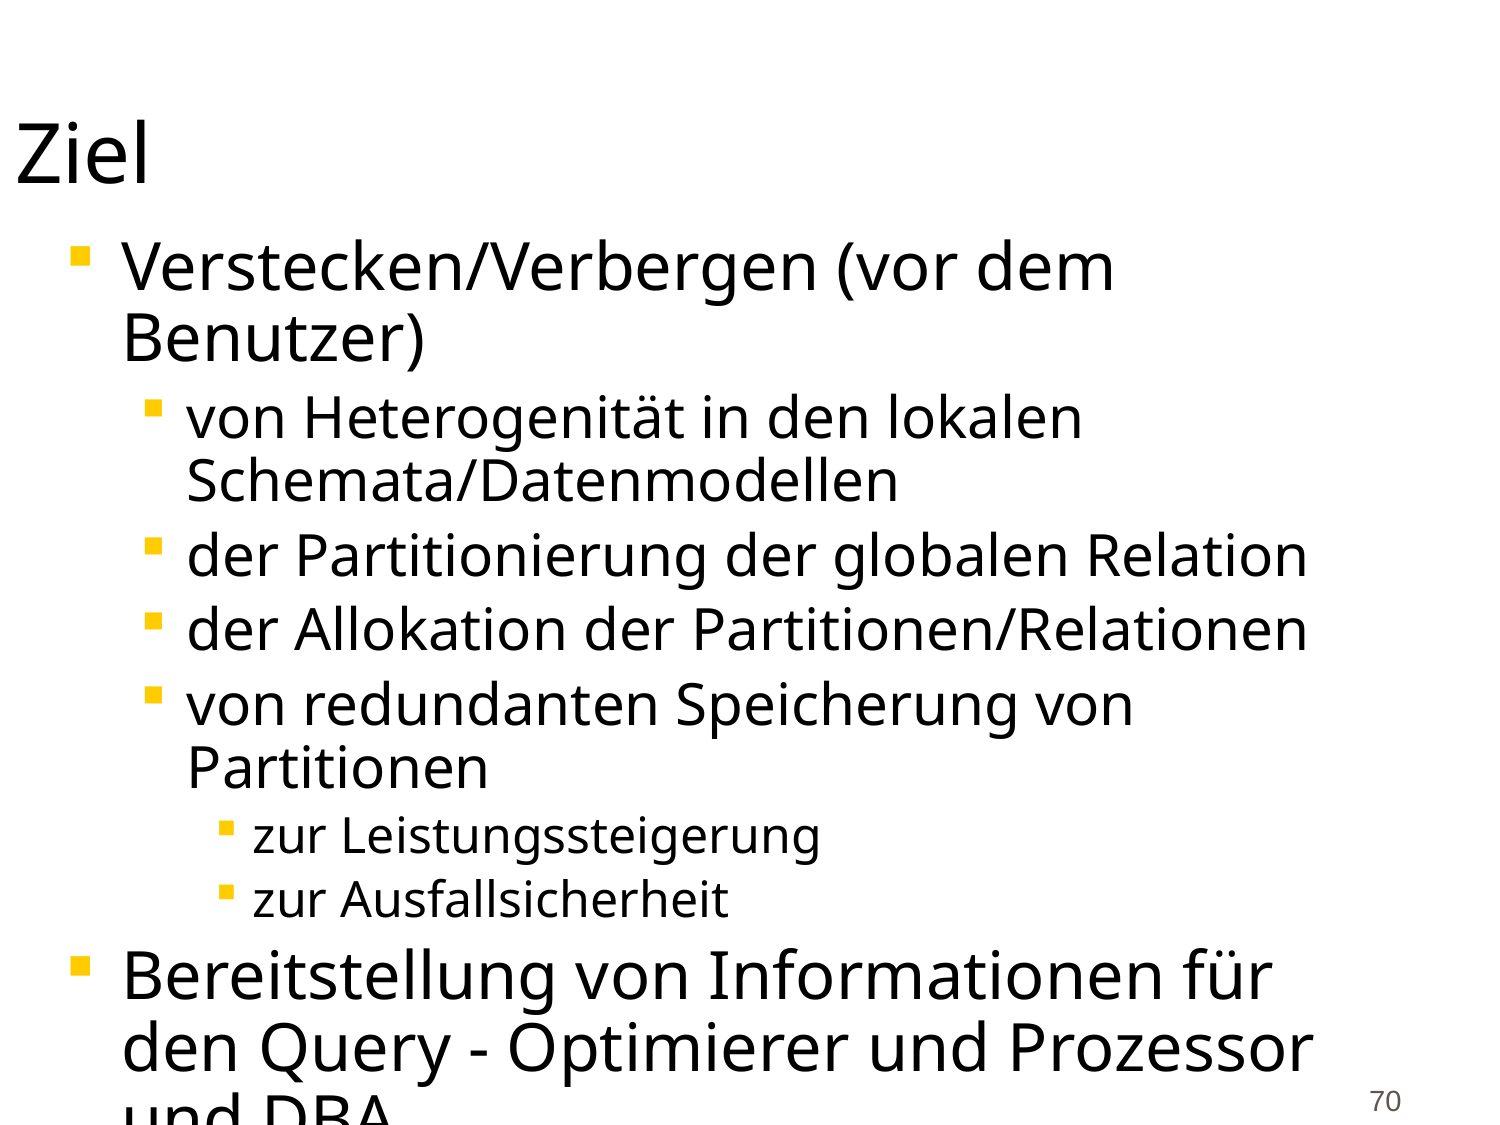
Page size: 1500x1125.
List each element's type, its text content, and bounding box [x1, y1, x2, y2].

slide_number 70 [1269, 1049, 1417, 1125]
title Ziel [0, 0, 1500, 209]
list Verstecken/Verbergen (vor dem Benutzer) von Heterogenität in den lokalen Schemata/Datenmodellen der Partitionierung der globalen Relation der Allokation der Partitionen/Relationen von redundanten Speicherung von Partitionen zur Leistungssteigerung zur Ausfallsicherheit Bereitstellung von Informationen für den Query - Optimierer und Prozessor und DBA [49, 224, 1392, 910]
